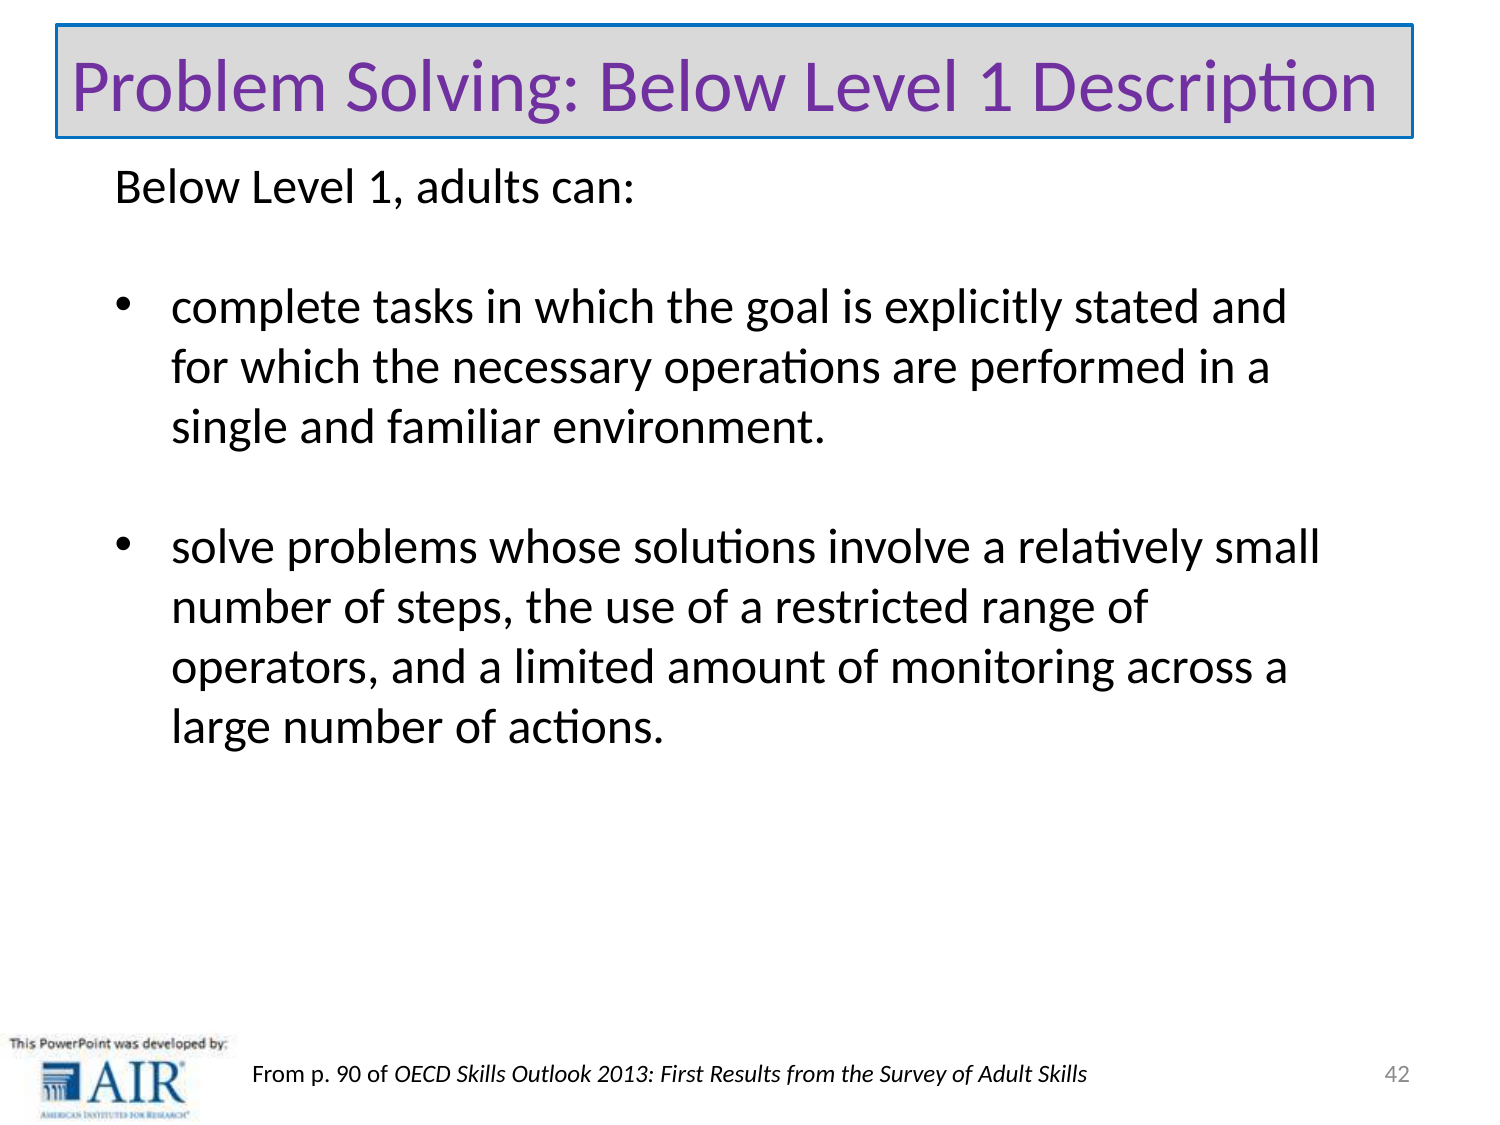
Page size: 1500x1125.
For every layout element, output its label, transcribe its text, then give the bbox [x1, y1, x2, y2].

picture [0, 1021, 239, 1125]
text_box Problem Solving: Below Level 1 Description [56, 24, 1413, 138]
text_box Below Level 1, adults can: complete tasks in which the goal is explicitly stated and for which the necessary operations are performed in a single and familiar environment. solve problems whose solutions involve a relatively small number of steps, the use of a restricted range of operators, and a limited amount of monitoring across a large number of actions. [99, 145, 1363, 806]
slide_number 42 [1074, 1042, 1425, 1103]
text_box From p. 90 of OECD Skills Outlook 2013: First Results from the Survey of Adult Skills [237, 1050, 1074, 1095]
